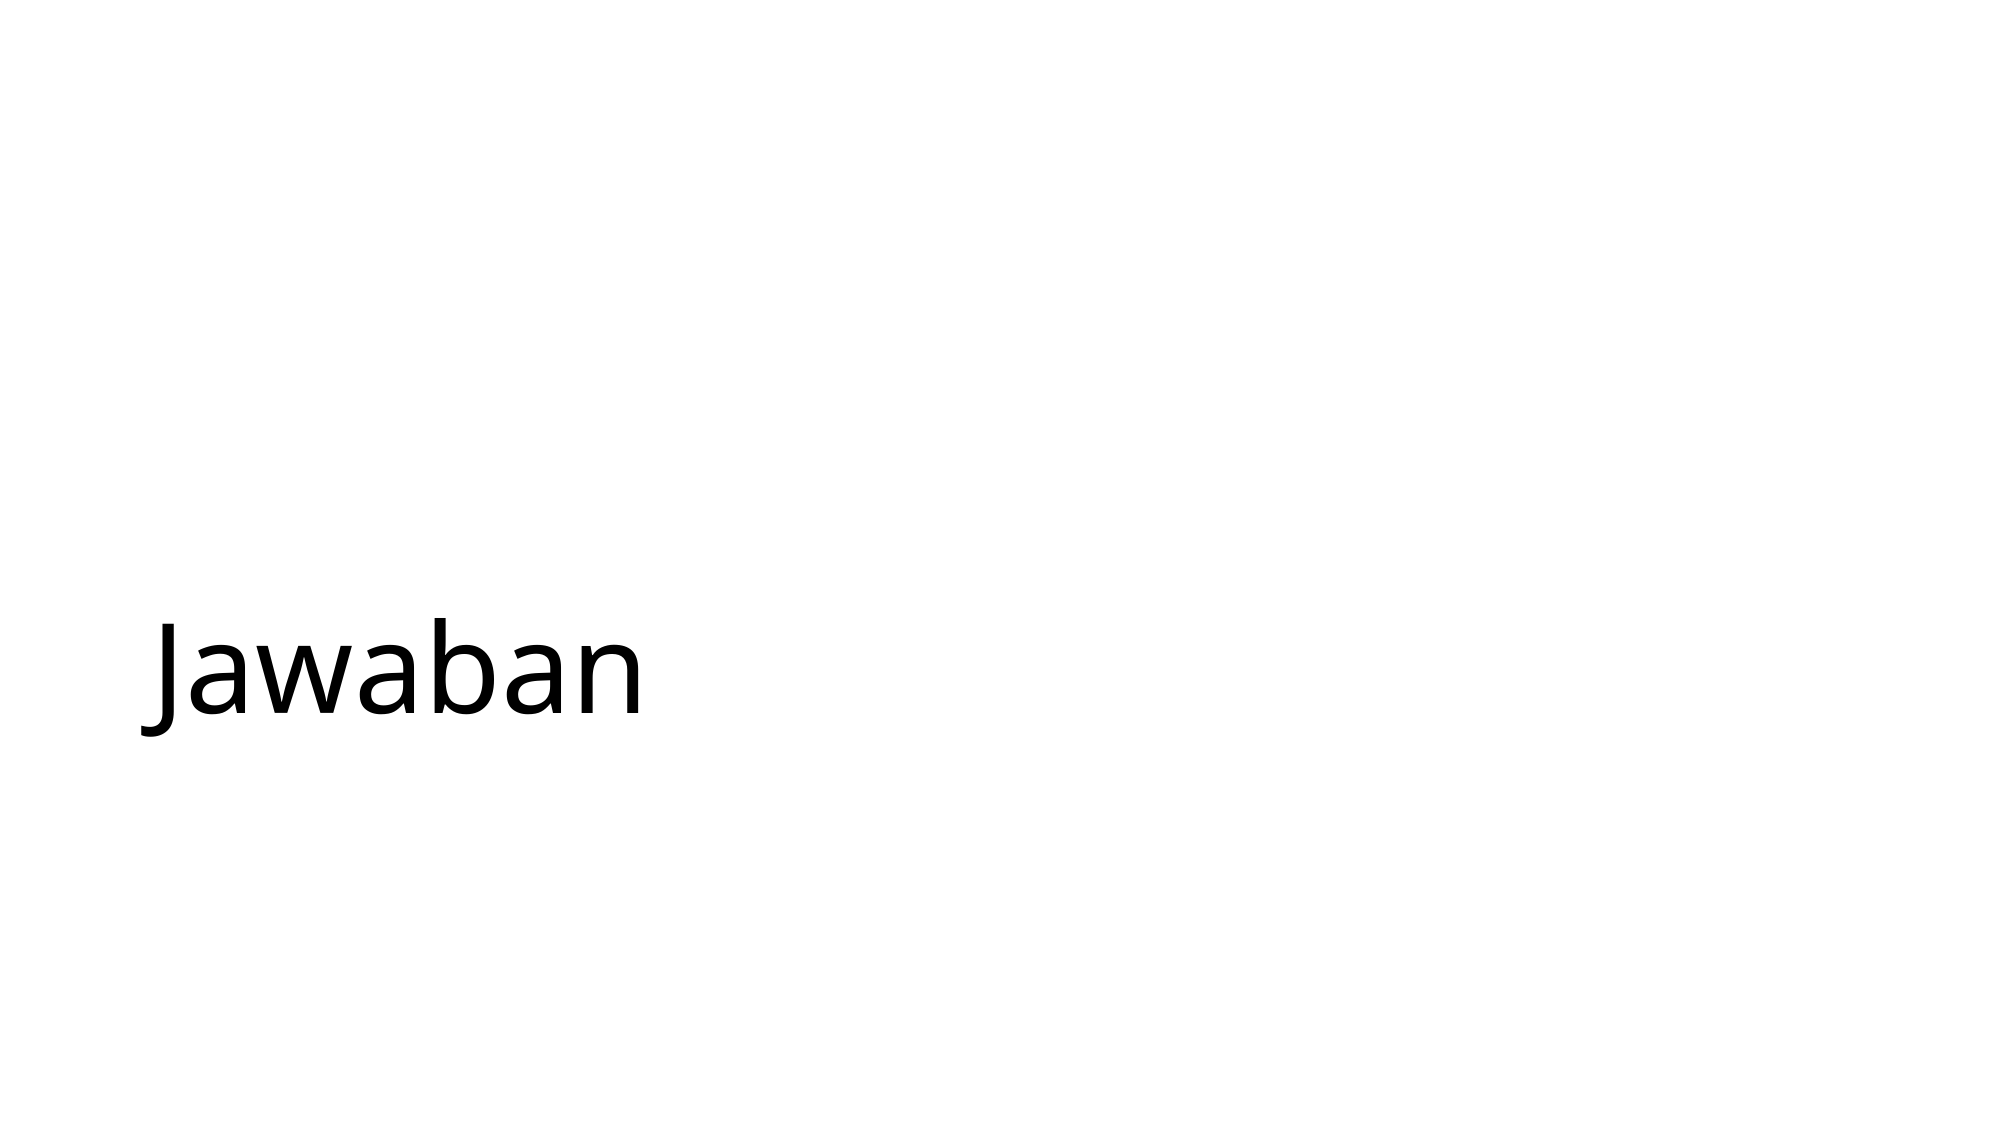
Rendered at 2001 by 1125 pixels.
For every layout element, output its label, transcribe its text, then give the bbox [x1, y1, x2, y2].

title Jawaban [136, 280, 1862, 749]
